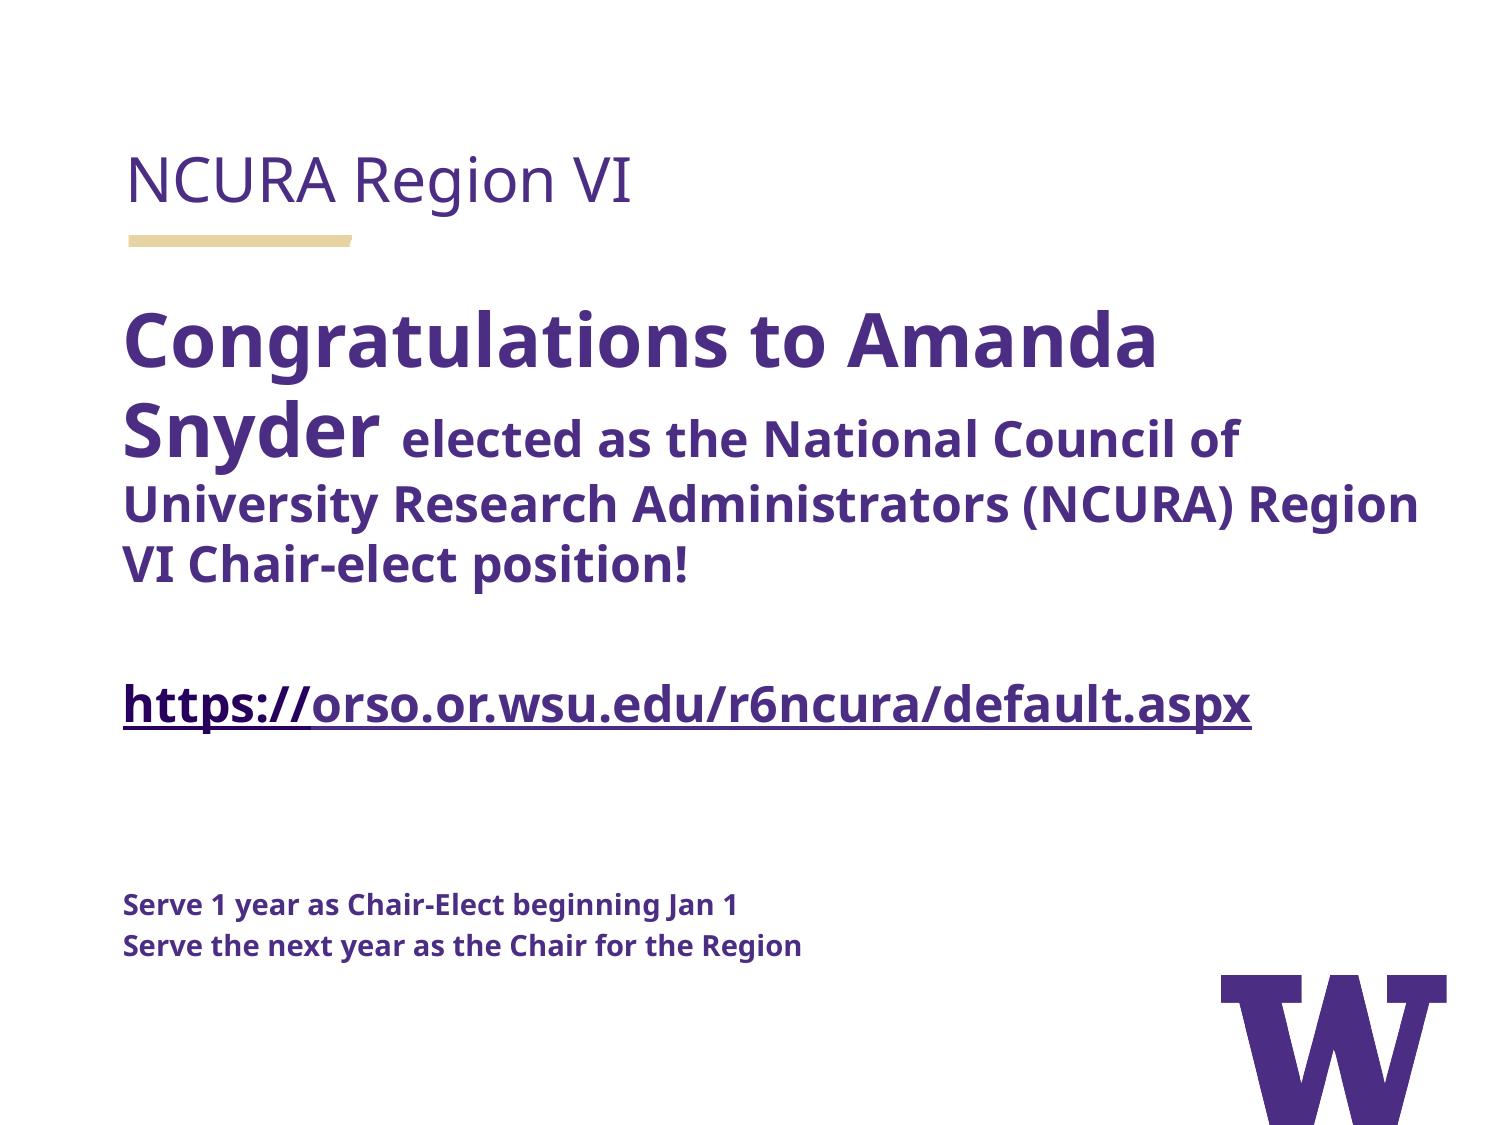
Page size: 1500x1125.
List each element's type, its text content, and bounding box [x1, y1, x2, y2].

picture [128, 235, 352, 247]
list NCURA Region VI [110, 60, 1453, 224]
list Congratulations to Amanda Snyder elected as the National Council of University Research Administrators (NCURA) Region VI Chair-elect position! https://orso.or.wsu.edu/r6ncura/default.aspx Serve 1 year as Chair-Elect beginning Jan 1 Serve the next year as the Chair for the Region [108, 284, 1453, 944]
picture [1221, 975, 1447, 1125]
